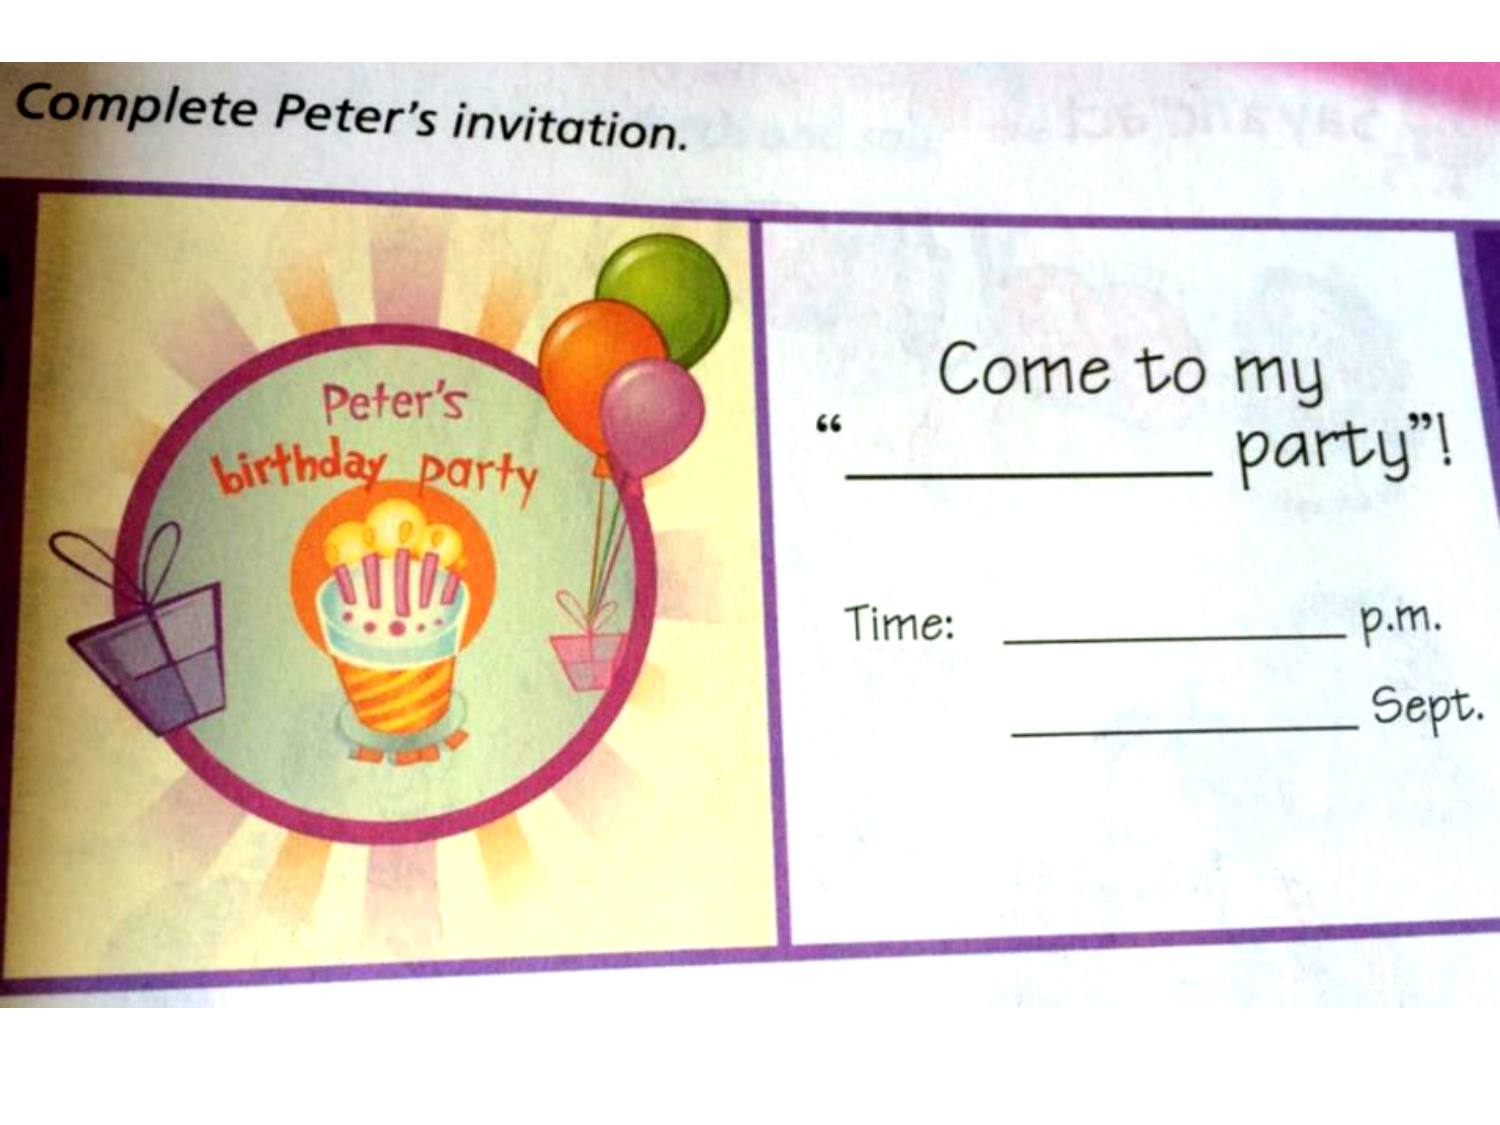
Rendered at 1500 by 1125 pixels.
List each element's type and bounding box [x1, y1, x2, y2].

picture [0, 62, 1500, 1009]
